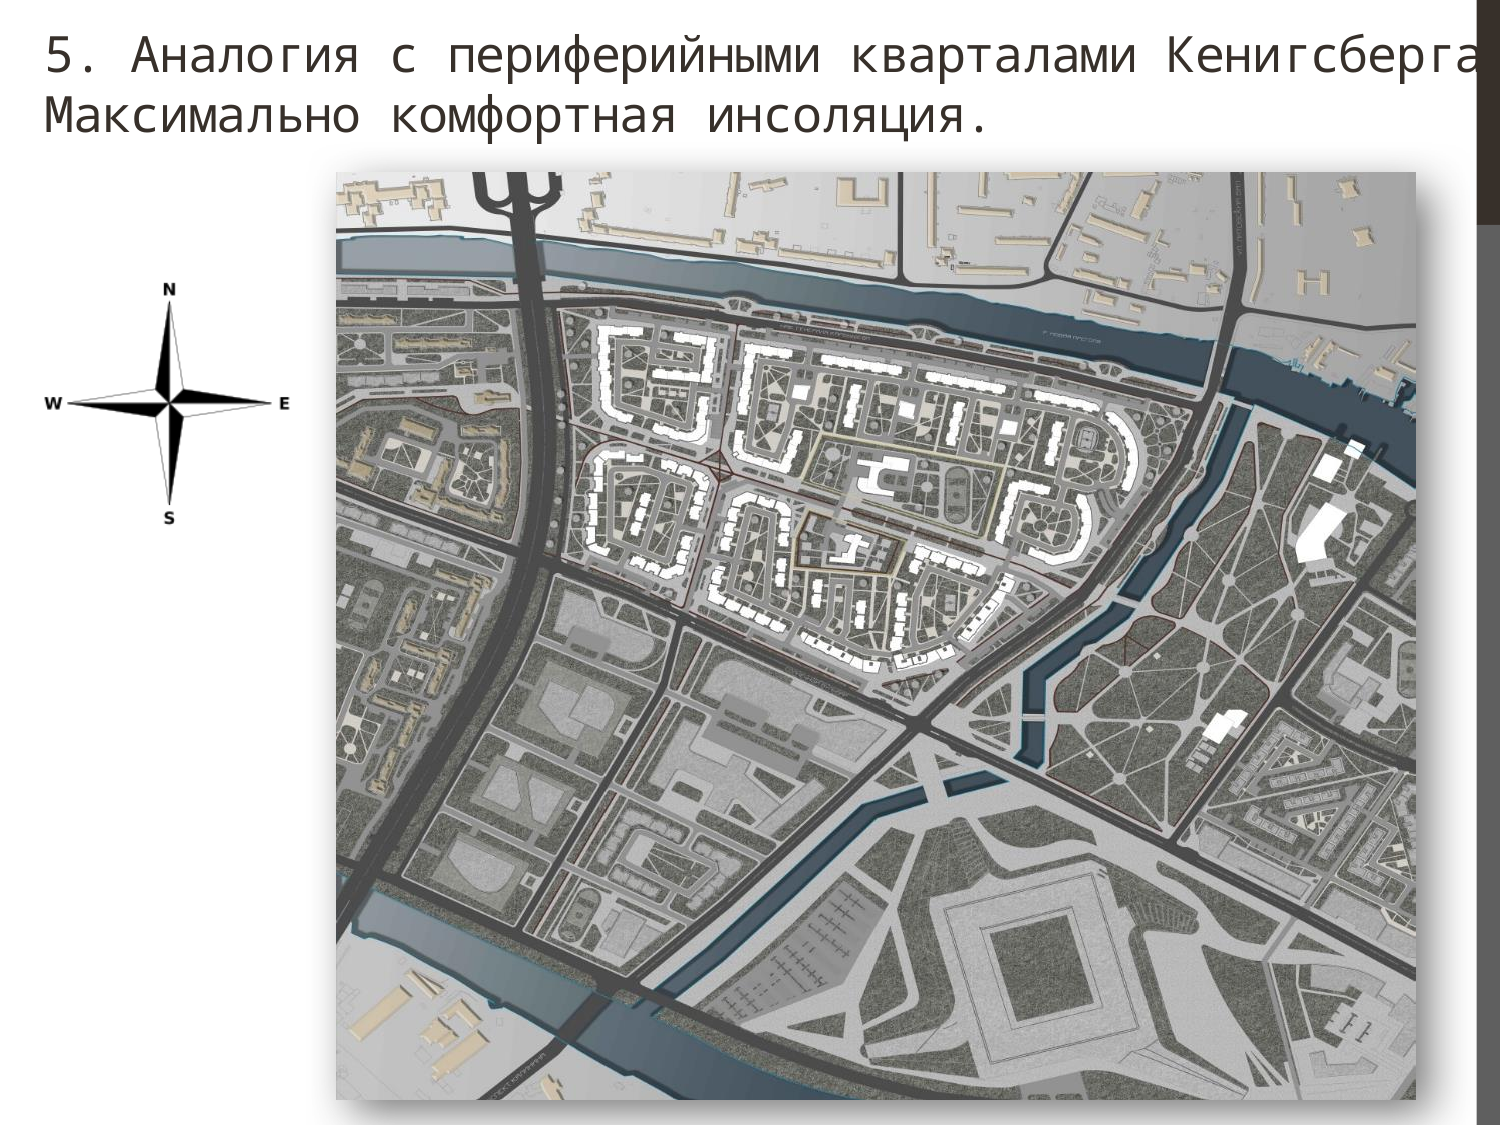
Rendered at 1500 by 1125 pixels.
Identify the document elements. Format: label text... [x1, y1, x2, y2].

title 5. Аналогия с периферийными кварталами Кенигсберга. Максимально комфортная инсоляция. [29, 0, 1500, 150]
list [336, 172, 1417, 1100]
picture [40, 278, 292, 530]
